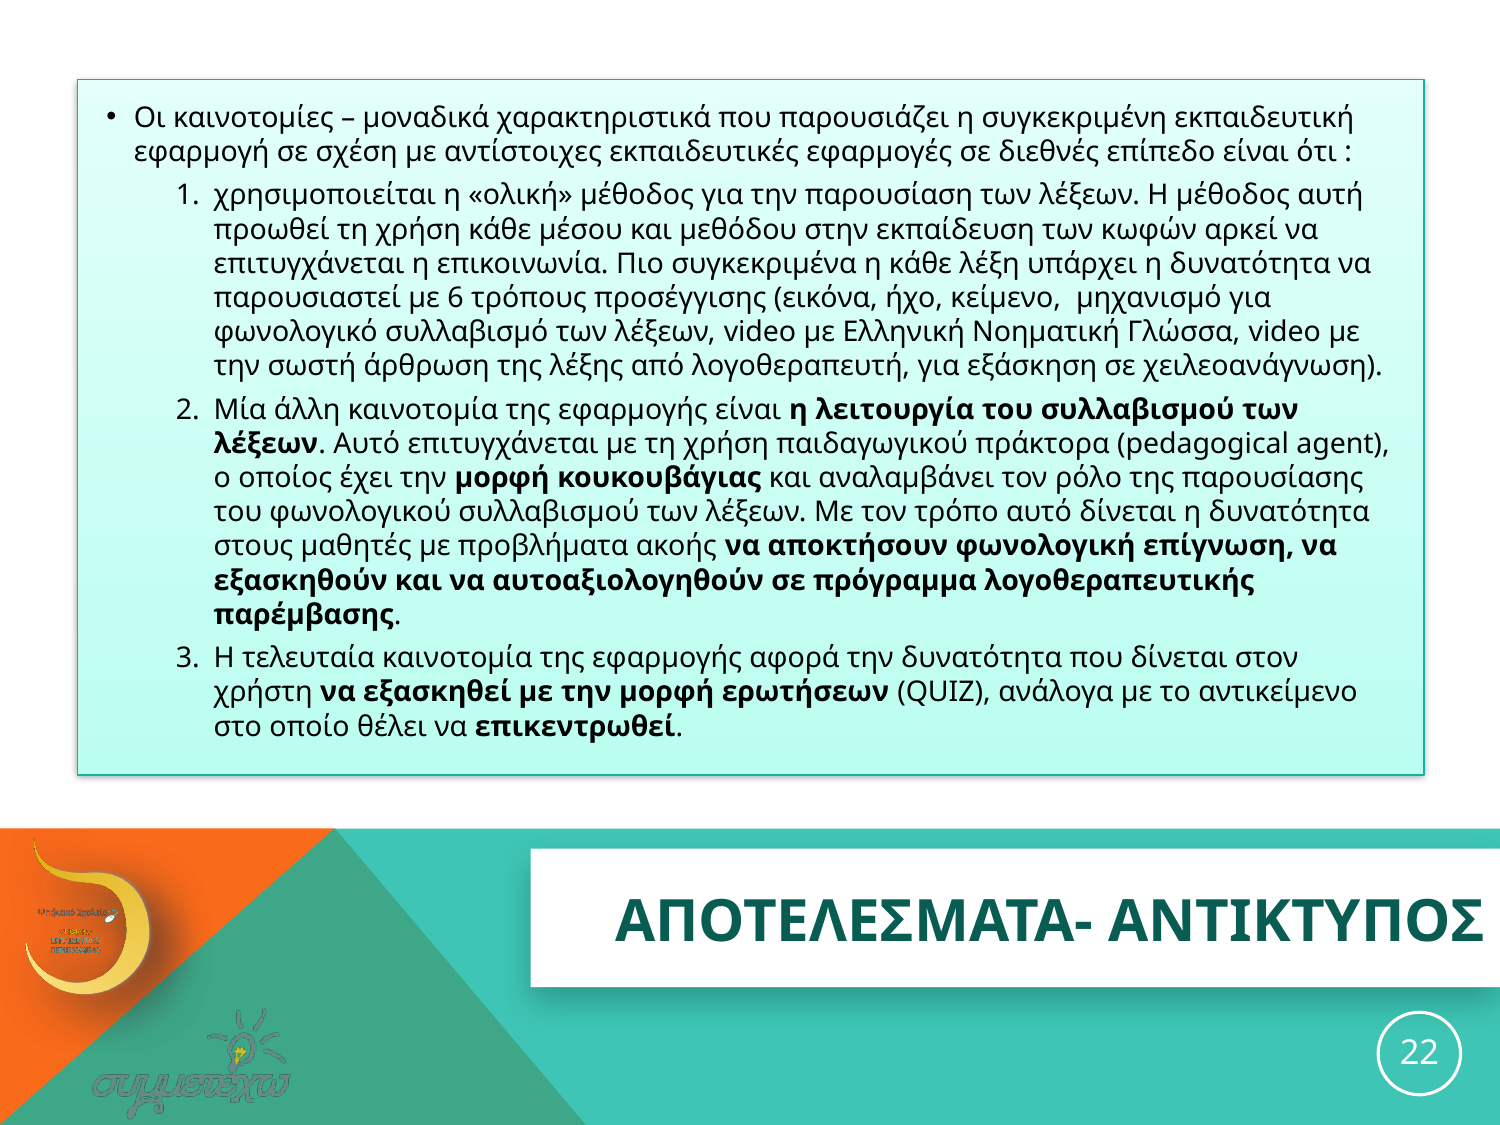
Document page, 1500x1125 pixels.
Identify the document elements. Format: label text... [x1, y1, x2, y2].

picture [18, 831, 155, 1006]
picture [79, 1007, 305, 1121]
title ΑΠΟΤΕΛΕΣΜΑΤΑ- ΑΝΤΙΚΤΥΠΟΣ [530, 848, 1500, 988]
slide_number 22 [1376, 1010, 1463, 1097]
list Οι καινοτομίες – μοναδικά χαρακτηριστικά που παρουσιάζει η συγκεκριμένη εκπαιδευτική εφαρμογή σε σχέση με αντίστοιχες εκπαιδευτικές εφαρμογές σε διεθνές επίπεδο είναι ότι : 1. χρησιμοποιείται η «ολική» μέθοδος για την παρουσίαση των λέξεων. Η μέθοδος αυτή προωθεί τη χρήση κάθε μέσου και μεθόδου στην εκπαίδευση των κωφών αρκεί να επιτυγχάνεται η επικοινωνία. Πιο συγκεκριμένα η κάθε λέξη υπάρχει η δυνατότητα να παρουσιαστεί με 6 τρόπους προσέγγισης (εικόνα, ήχο, κείμενο, μηχανισμό για φωνολογικό συλλαβισμό των λέξεων, video με Ελληνική Νοηματική Γλώσσα, video με την σωστή άρθρωση της λέξης από λογοθεραπευτή, για εξάσκηση σε χειλεοανάγνωση). 2. Μία άλλη καινοτομία της εφαρμογής είναι η λειτουργία του συλλαβισμού των λέξεων. Αυτό επιτυγχάνεται με τη χρήση παιδαγωγικού πράκτορα (pedagogical agent), ο οποίος έχει την μορφή κουκουβάγιας και αναλαμβάνει τον ρόλο της παρουσίασης του φωνολογικού συλλαβισμού των λέξεων. Με τον τρόπο αυτό δίνεται η δυνατότητα στους μαθητές με προβλήματα ακοής να αποκτήσουν φωνολογική επίγνωση, να εξασκηθούν και να αυτοαξιολογηθούν σε πρόγραμμα λογοθεραπευτικής παρέμβασης. 3. Η τελευταία καινοτομία της εφαρμογής αφορά την δυνατότητα που δίνεται στον χρήστη να εξασκηθεί με την μορφή ερωτήσεων (QUIZ), ανάλογα με το αντικείμενο στο οποίο θέλει να επικεντρωθεί. [91, 91, 1409, 769]
